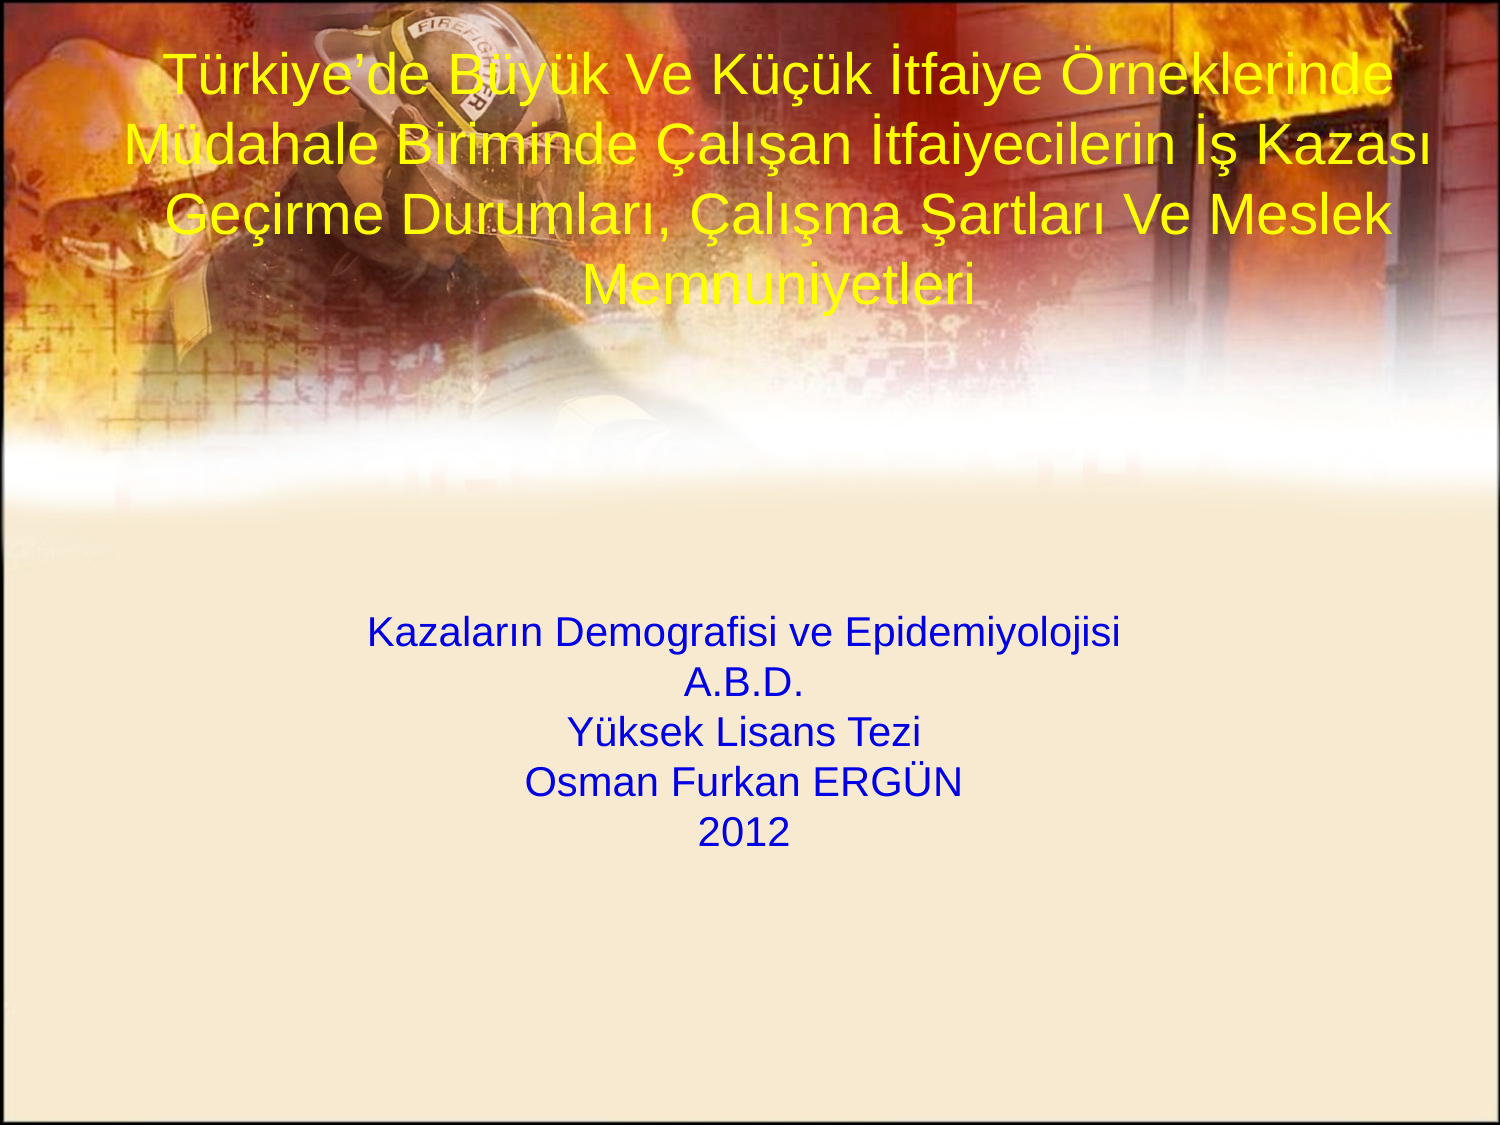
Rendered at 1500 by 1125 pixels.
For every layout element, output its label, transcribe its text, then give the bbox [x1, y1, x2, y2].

text_box Kazaların Demografisi ve Epidemiyolojisi A.B.D. Yüksek Lisans Tezi Osman Furkan ERGÜN 2012 [351, 597, 1137, 863]
title Türkiye’de Büyük Ve Küçük İtfaiye Örneklerinde Müdahale Biriminde Çalışan İtfaiyecilerin İş Kazası Geçirme Durumları, Çalışma Şartları Ve Meslek Memnuniyetleri [58, 81, 1500, 270]
picture [0, 0, 1500, 1125]
